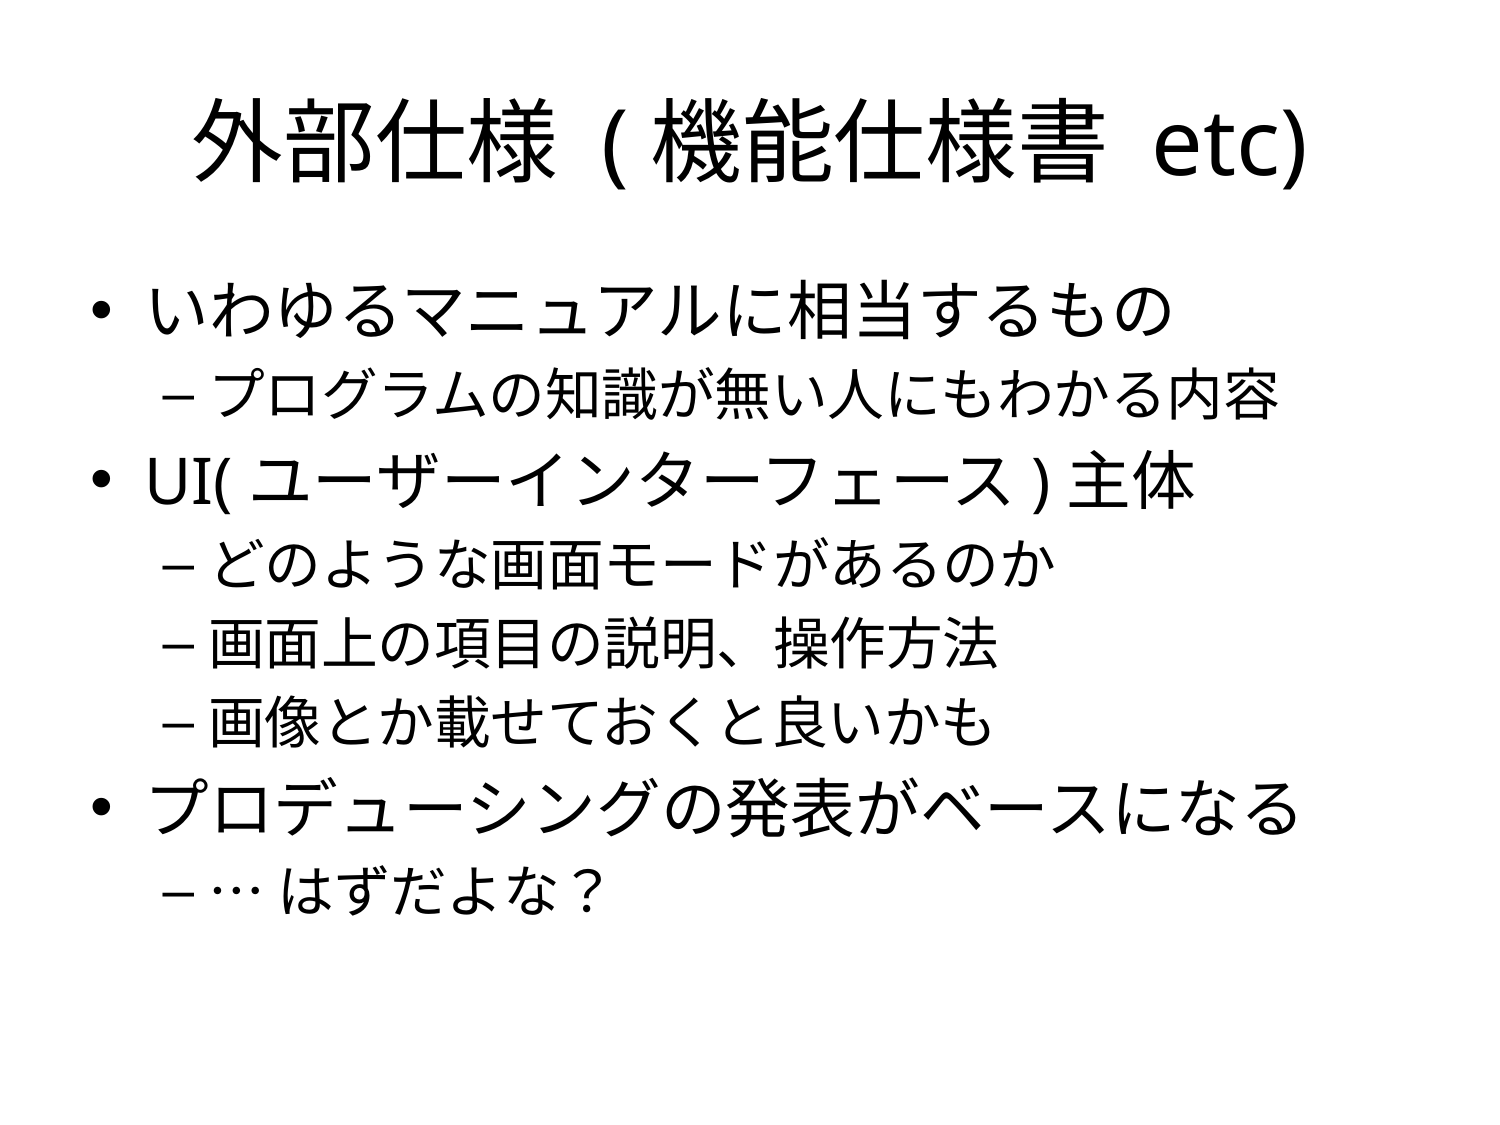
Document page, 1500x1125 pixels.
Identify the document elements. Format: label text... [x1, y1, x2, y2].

list いわゆるマニュアルに相当するもの プログラムの知識が無い人にもわかる内容 UI(ユーザーインターフェース)主体 どのような画面モードがあるのか 画面上の項目の説明、操作方法 画像とか載せておくと良いかも プロデューシングの発表がベースになる …はずだよな？ [75, 262, 1425, 1005]
title 外部仕様 (機能仕様書 etc) [75, 45, 1425, 233]
